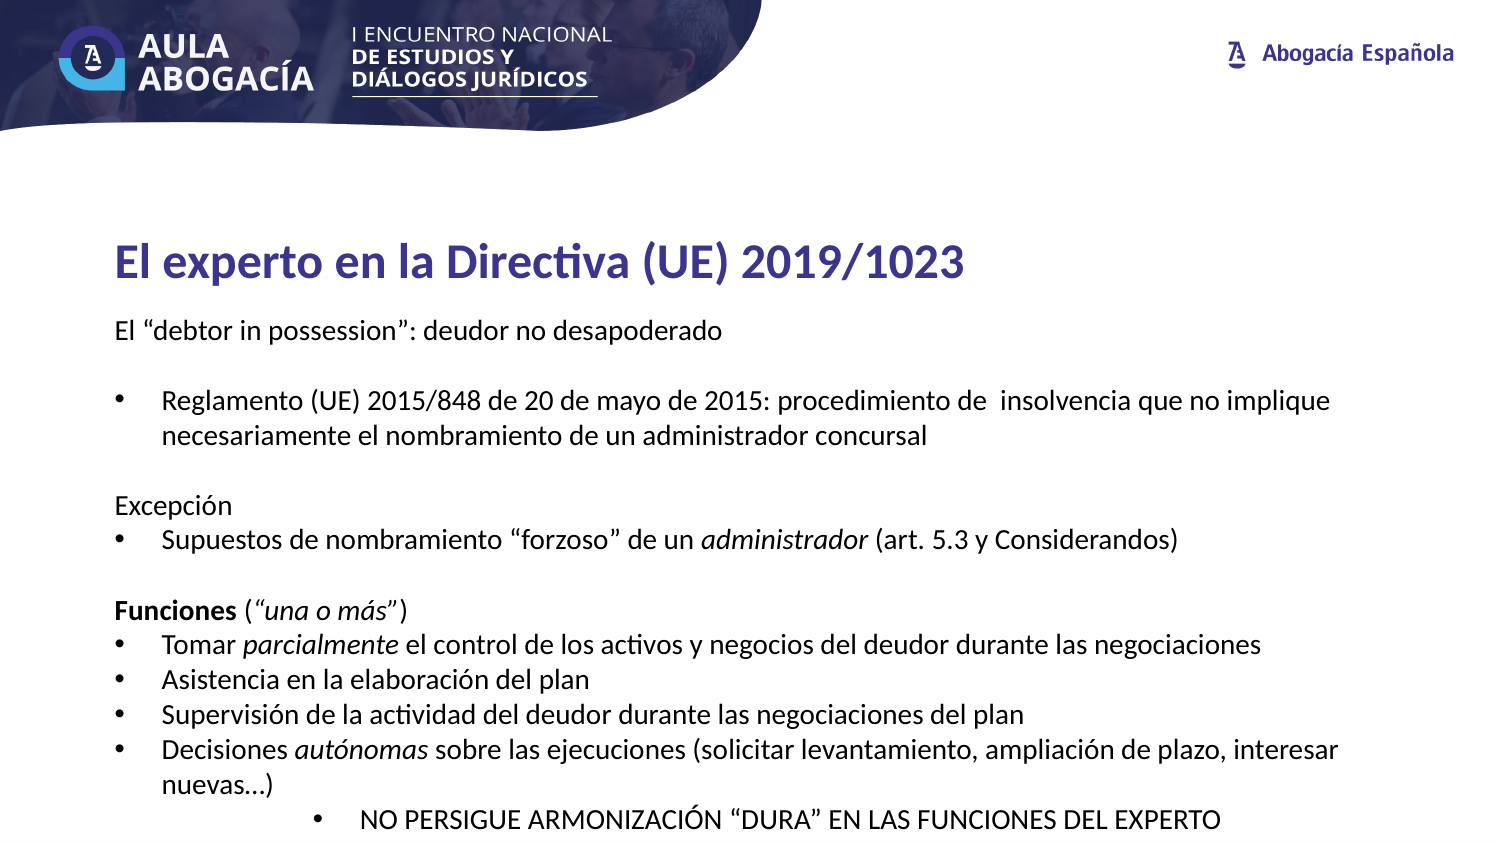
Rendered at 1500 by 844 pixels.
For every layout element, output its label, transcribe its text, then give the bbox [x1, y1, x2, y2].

text_box El experto en la Directiva (UE) 2019/1023 [99, 220, 1313, 296]
picture [0, 0, 1500, 844]
text_box El “debtor in possession”: deudor no desapoderado Reglamento (UE) 2015/848 de 20 de mayo de 2015: procedimiento de insolvencia que no implique necesariamente el nombramiento de un administrador concursal Excepción Supuestos de nombramiento “forzoso” de un administrador (art. 5.3 y Considerandos) Funciones (“una o más”) Tomar parcialmente el control de los activos y negocios del deudor durante las negociaciones Asistencia en la elaboración del plan Supervisión de la actividad del deudor durante las negociaciones del plan Decisiones autónomas sobre las ejecuciones (solicitar levantamiento, ampliación de plazo, interesar nuevas…) NO PERSIGUE ARMONIZACIÓN “DURA” EN LAS FUNCIONES DEL EXPERTO [99, 303, 1435, 844]
